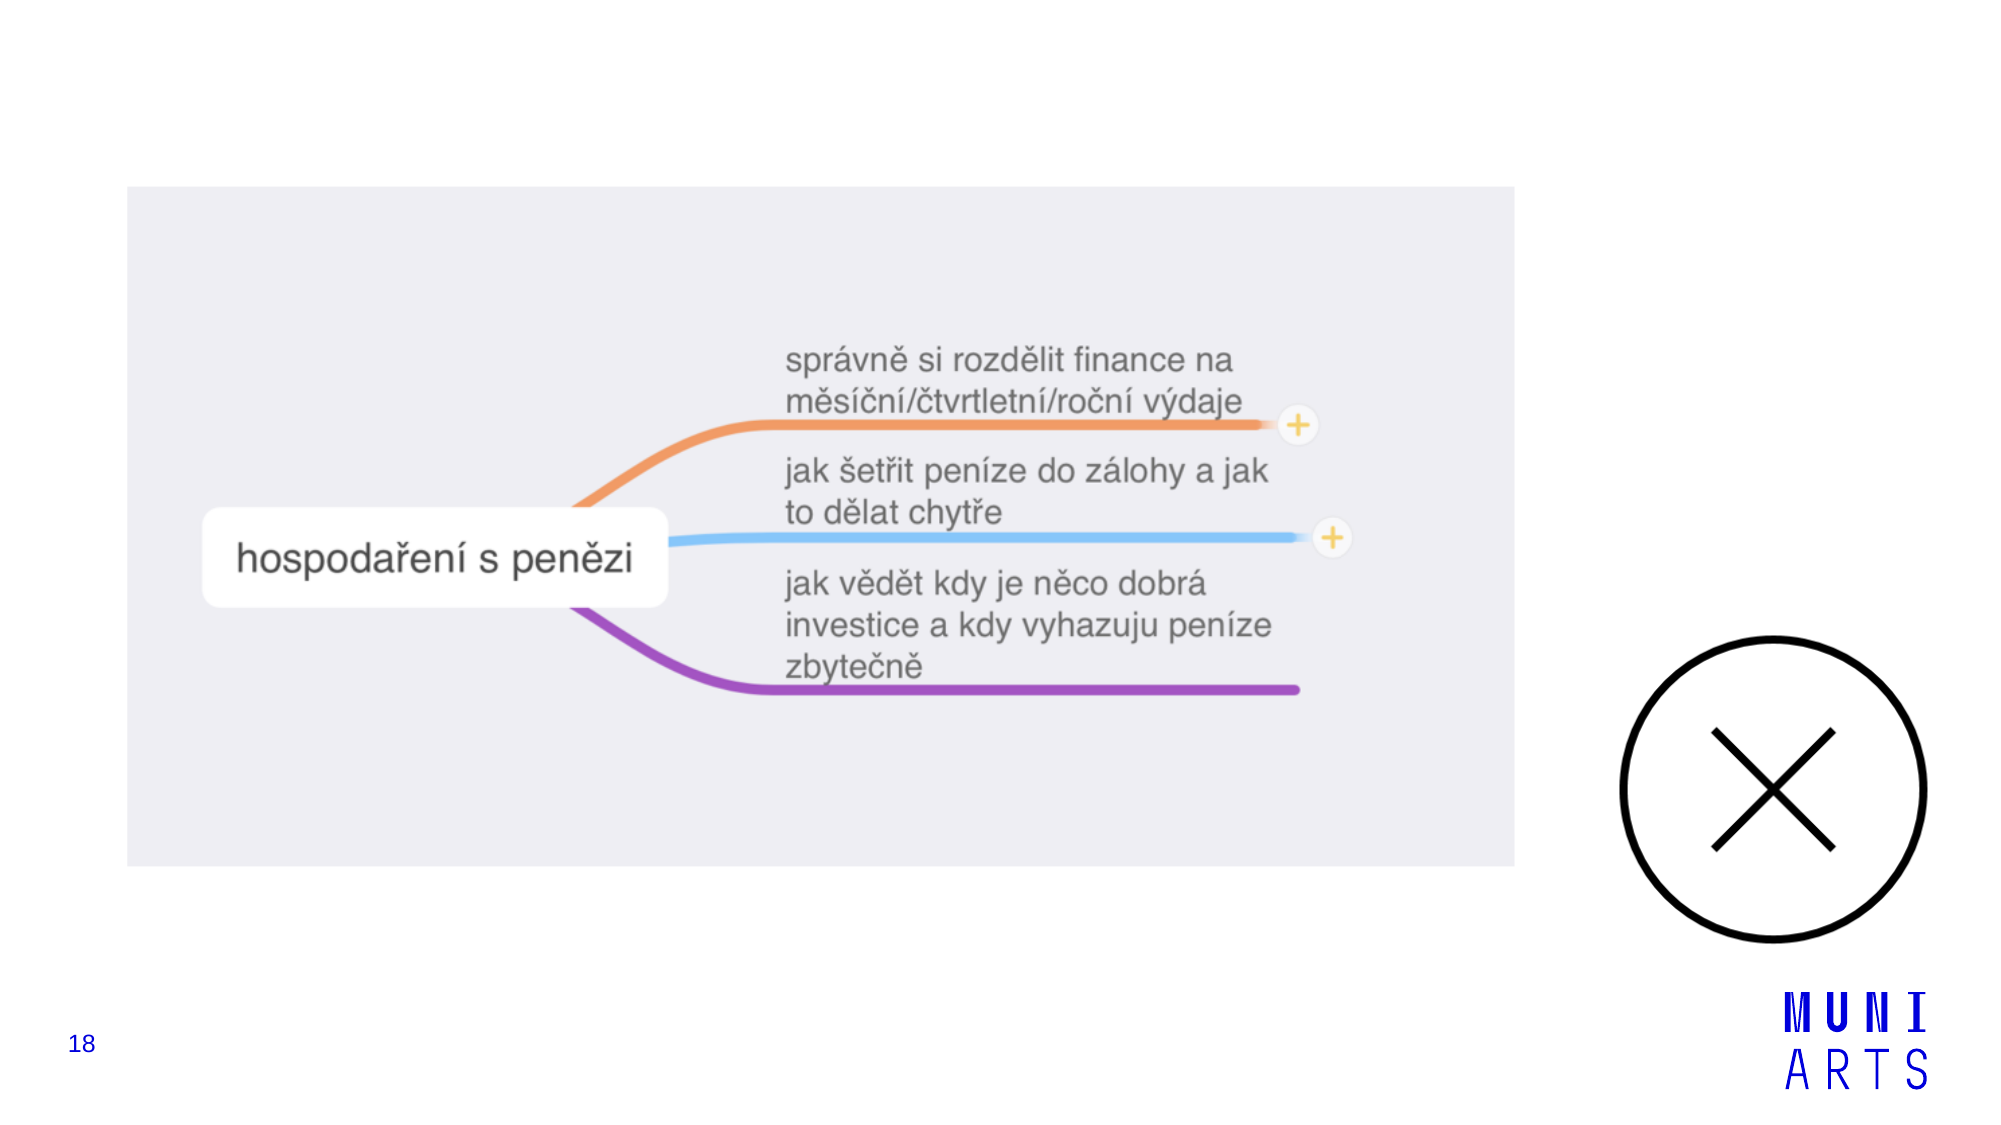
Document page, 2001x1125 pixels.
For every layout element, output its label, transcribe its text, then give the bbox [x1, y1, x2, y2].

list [117, 168, 1559, 884]
slide_number 18 [67, 1021, 110, 1063]
picture [1578, 595, 1968, 985]
